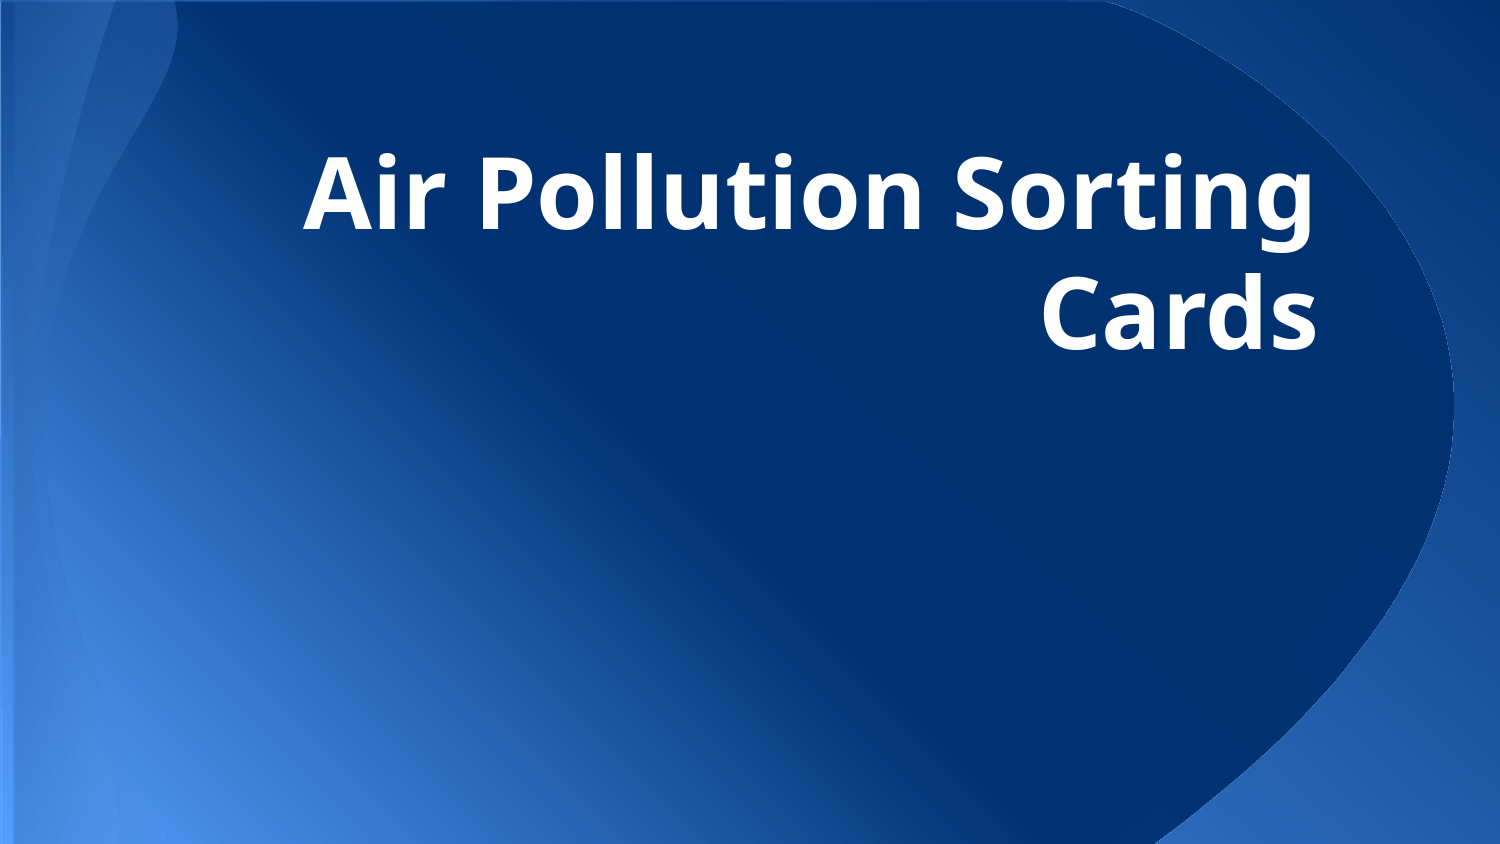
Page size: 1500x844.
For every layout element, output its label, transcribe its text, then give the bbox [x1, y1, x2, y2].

title Air Pollution Sorting Cards [177, 203, 1335, 385]
